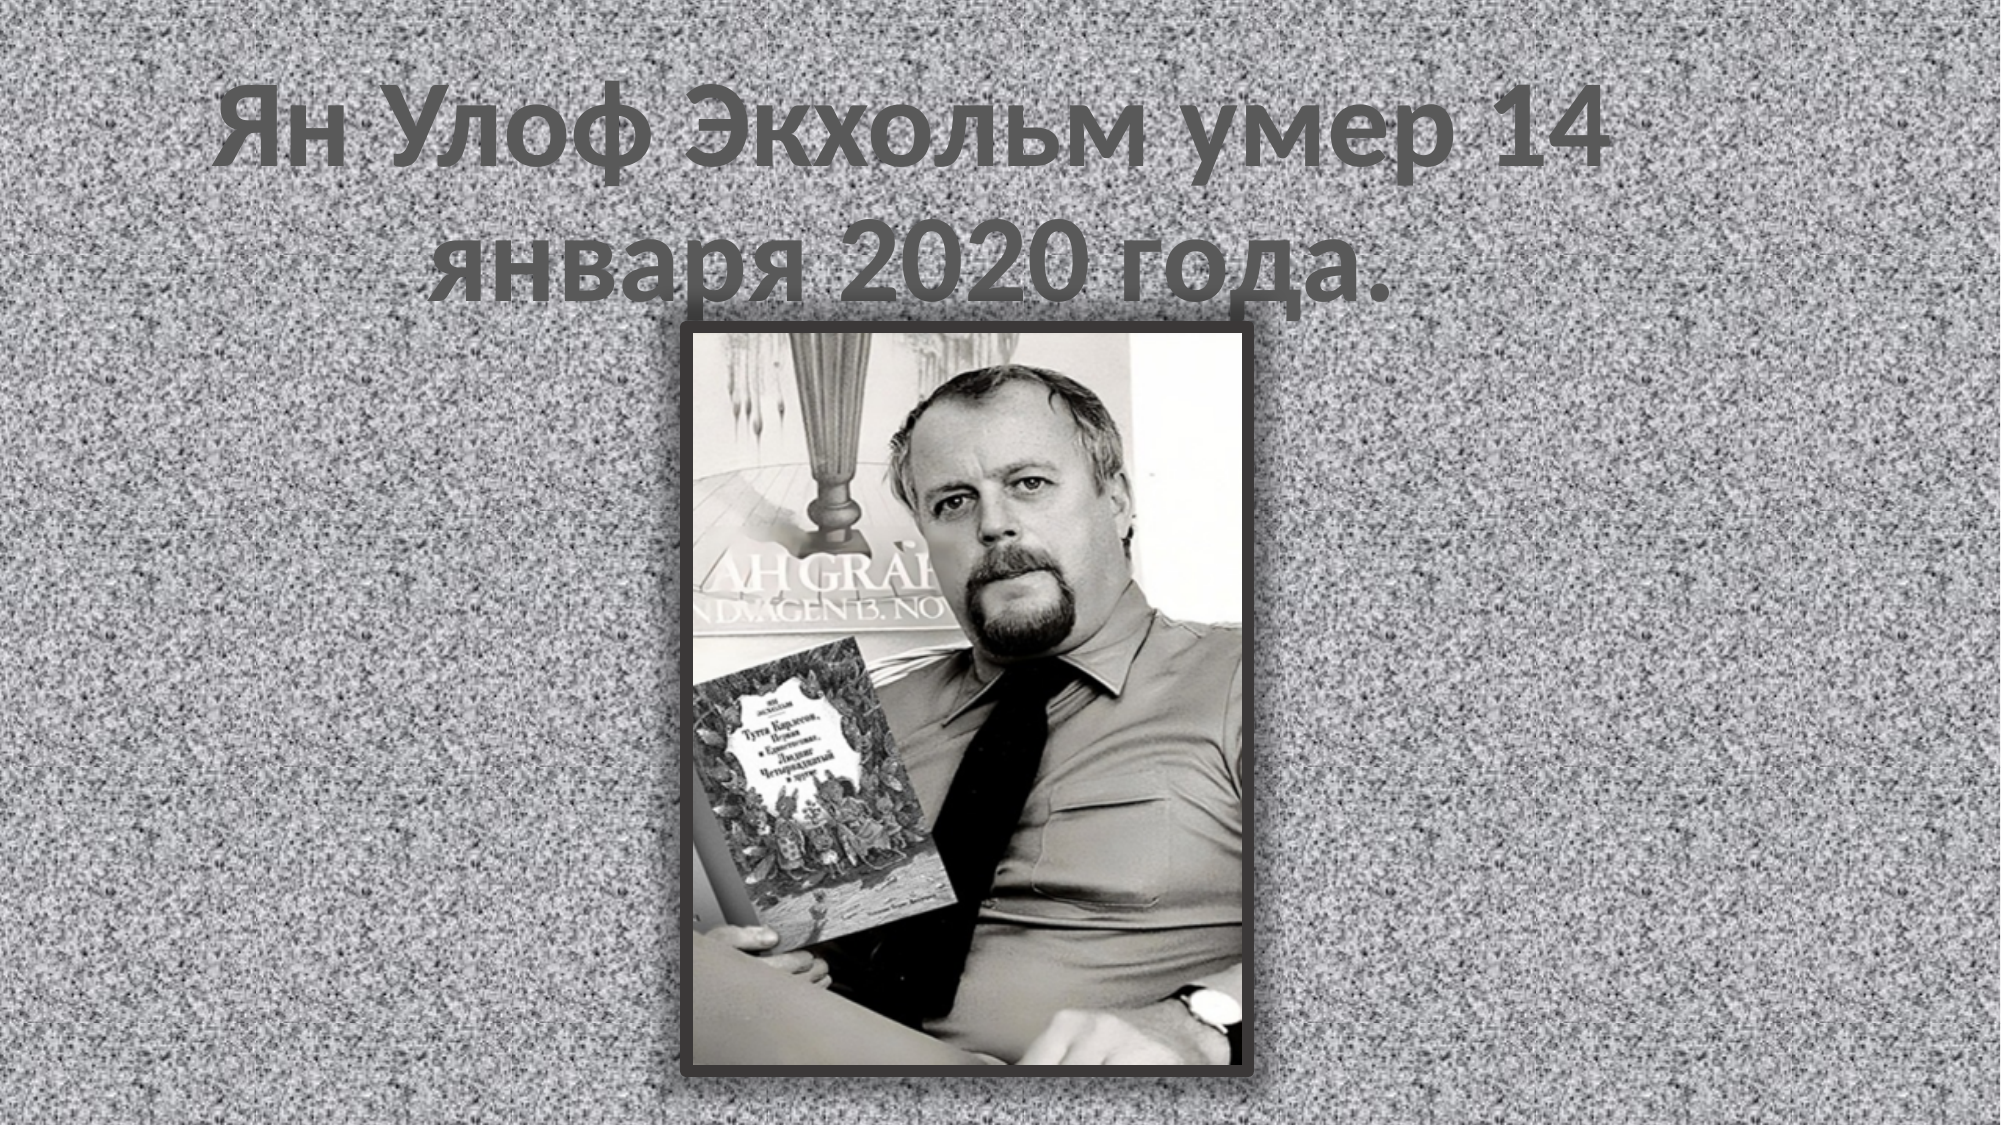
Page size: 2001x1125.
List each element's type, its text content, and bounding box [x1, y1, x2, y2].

picture [0, 0, 2001, 1125]
list Ян Улоф Экхольм умер 14 января 2020 года. [40, 51, 1785, 364]
